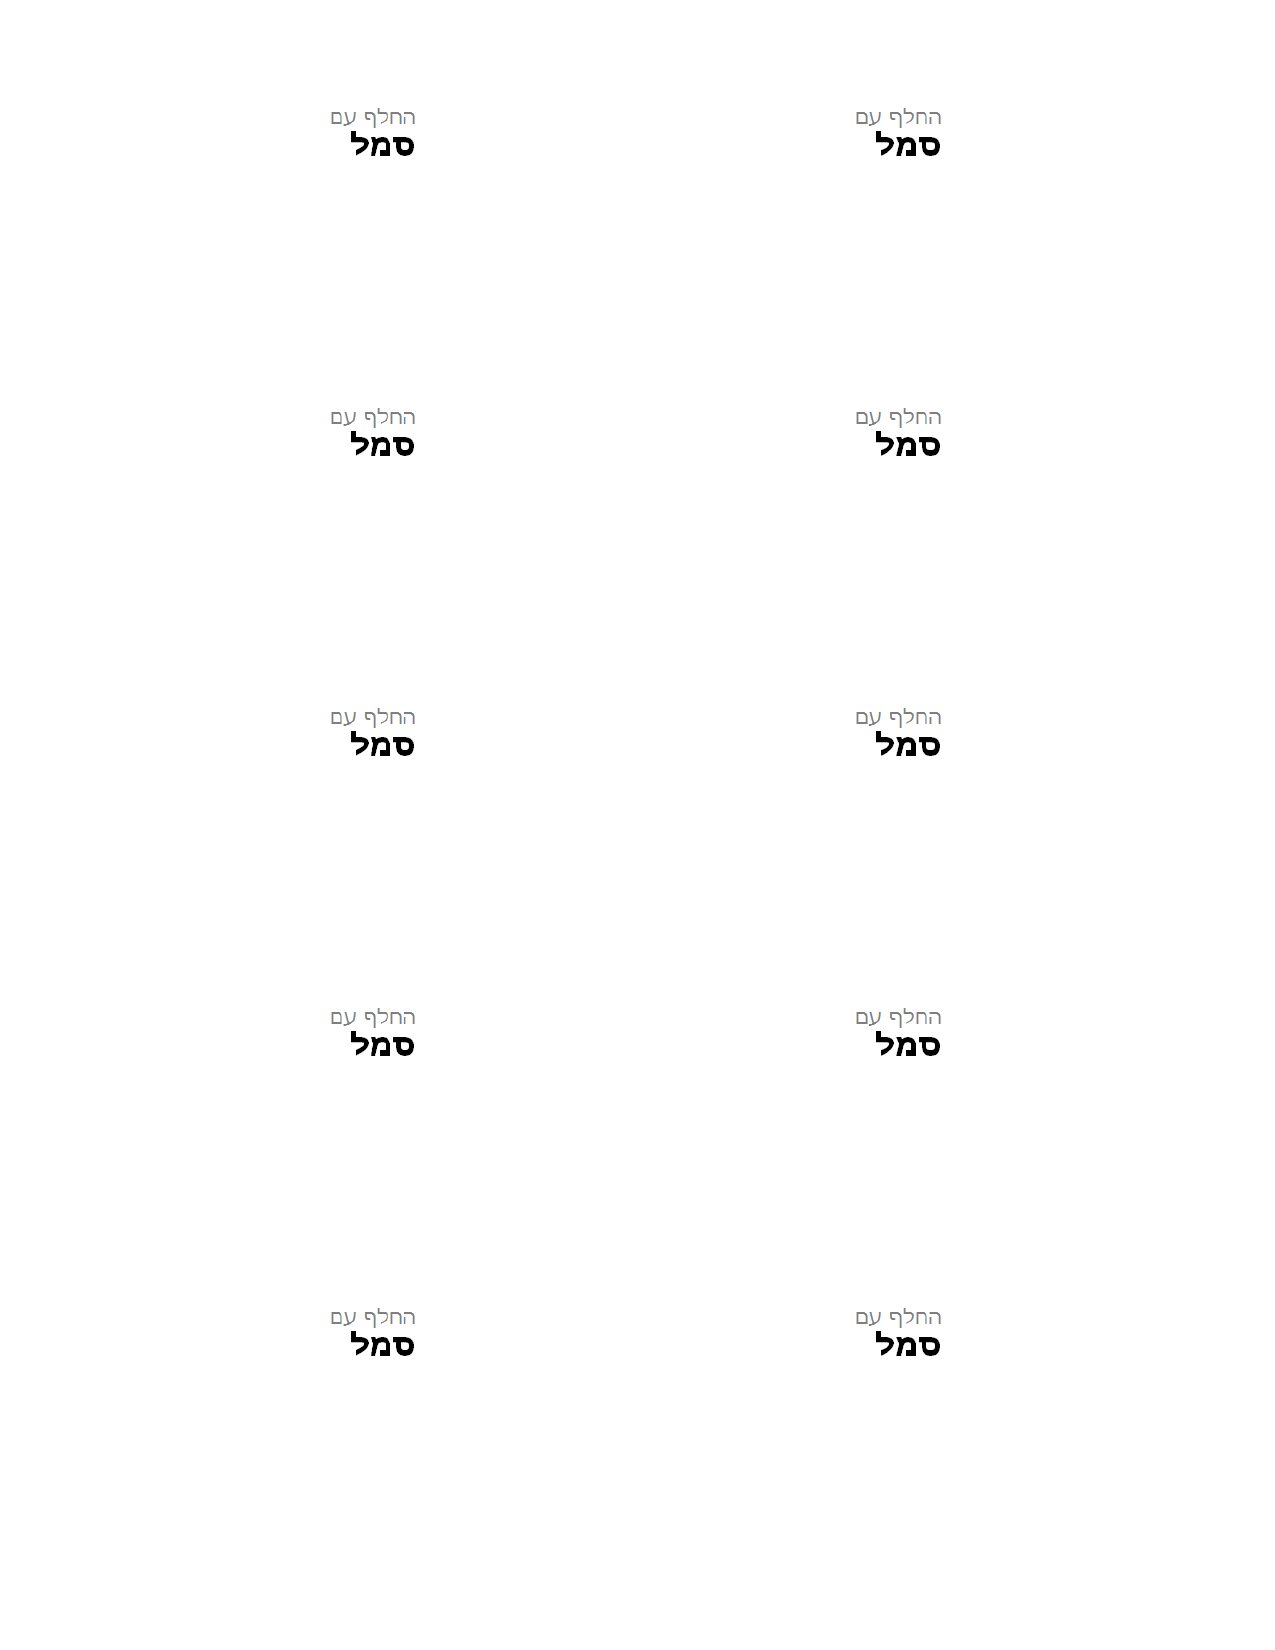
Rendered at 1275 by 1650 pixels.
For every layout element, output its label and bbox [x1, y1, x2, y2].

picture [850, 701, 945, 763]
picture [324, 1301, 419, 1363]
picture [324, 401, 419, 463]
picture [850, 1301, 945, 1363]
picture [324, 1001, 419, 1063]
picture [850, 101, 945, 163]
picture [324, 701, 419, 763]
picture [850, 401, 945, 463]
picture [850, 1001, 945, 1063]
picture [324, 101, 419, 163]
